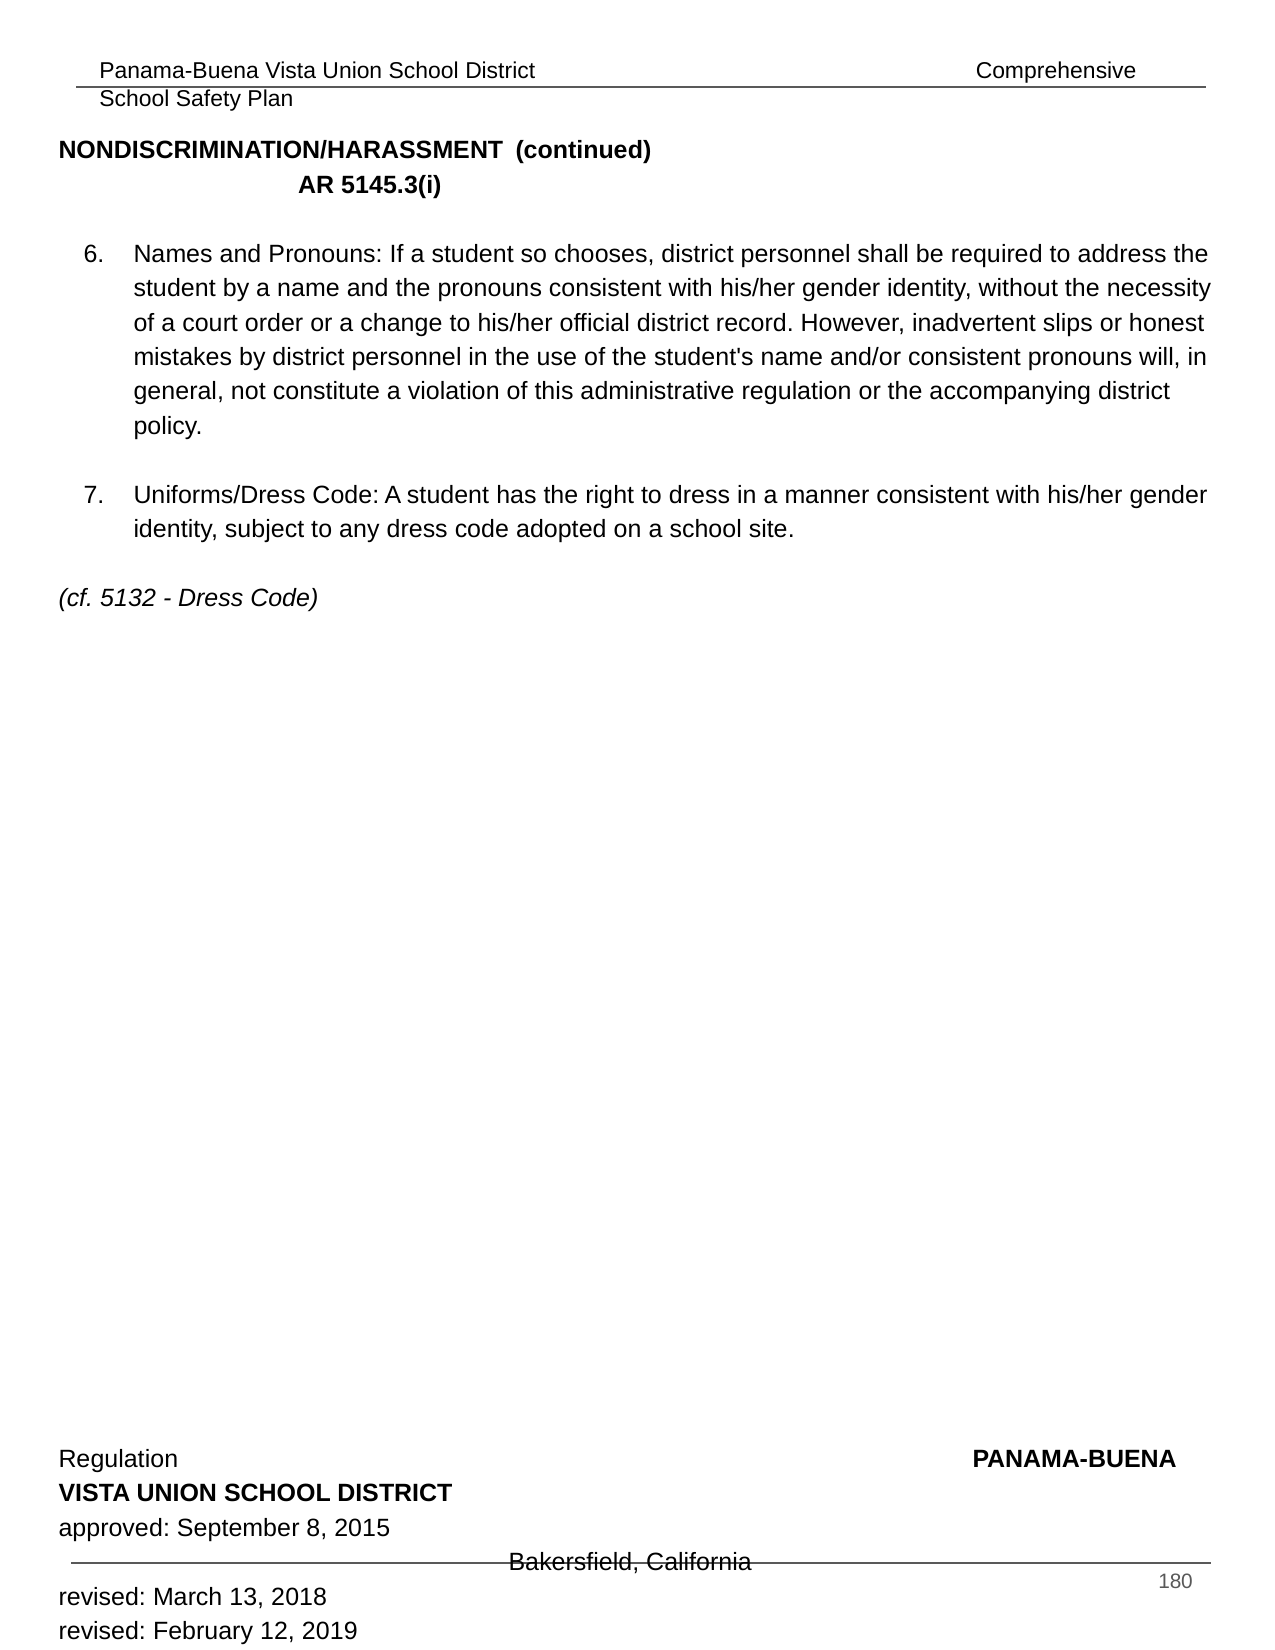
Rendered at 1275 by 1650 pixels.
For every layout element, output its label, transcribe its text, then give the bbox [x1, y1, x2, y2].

list NONDISCRIMINATION/HARASSMENT (continued) AR 5145.3(i) Names and Pronouns: If a student so chooses, district personnel shall be required to address the student by a name and the pronouns consistent with his/her gender identity, without the necessity of a court order or a change to his/her official district record. However, inadvertent slips or honest mistakes by district personnel in the use of the student's name and/or consistent pronouns will, in general, not constitute a violation of this administrative regulation or the accompanying district policy. Uniforms/Dress Code: A student has the right to dress in a manner consistent with his/her gender identity, subject to any dress code adopted on a school site. (cf. 5132 - Dress Code) Regulation PANAMA-BUENA VISTA UNION SCHOOL DISTRICT approved: September 8, 2015 Bakersfield, California revised: March 13, 2018 revised: February 12, 2019 [43, 114, 1232, 1564]
slide_number ‹#› [1131, 1552, 1208, 1623]
